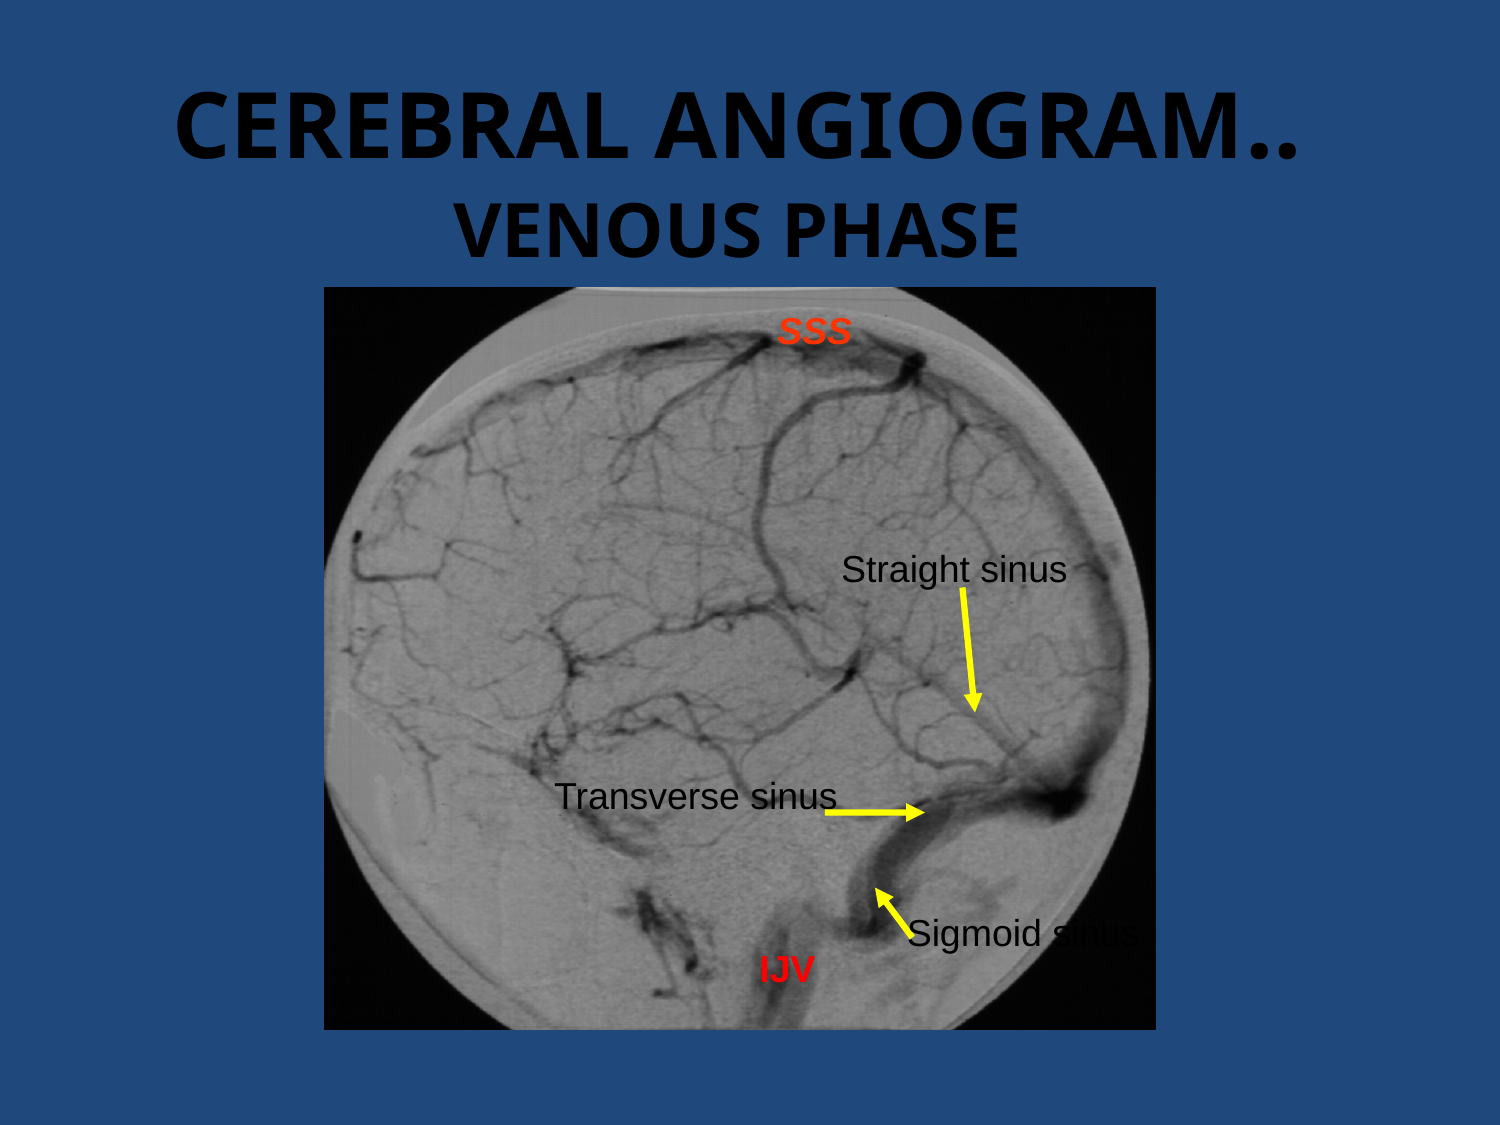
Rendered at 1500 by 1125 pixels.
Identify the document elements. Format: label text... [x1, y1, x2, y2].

text_box VENOUS PHASE [62, 213, 1413, 288]
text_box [324, 287, 1157, 1031]
text_box CEREBRAL ANGIOGRAM.. [62, 24, 1413, 213]
